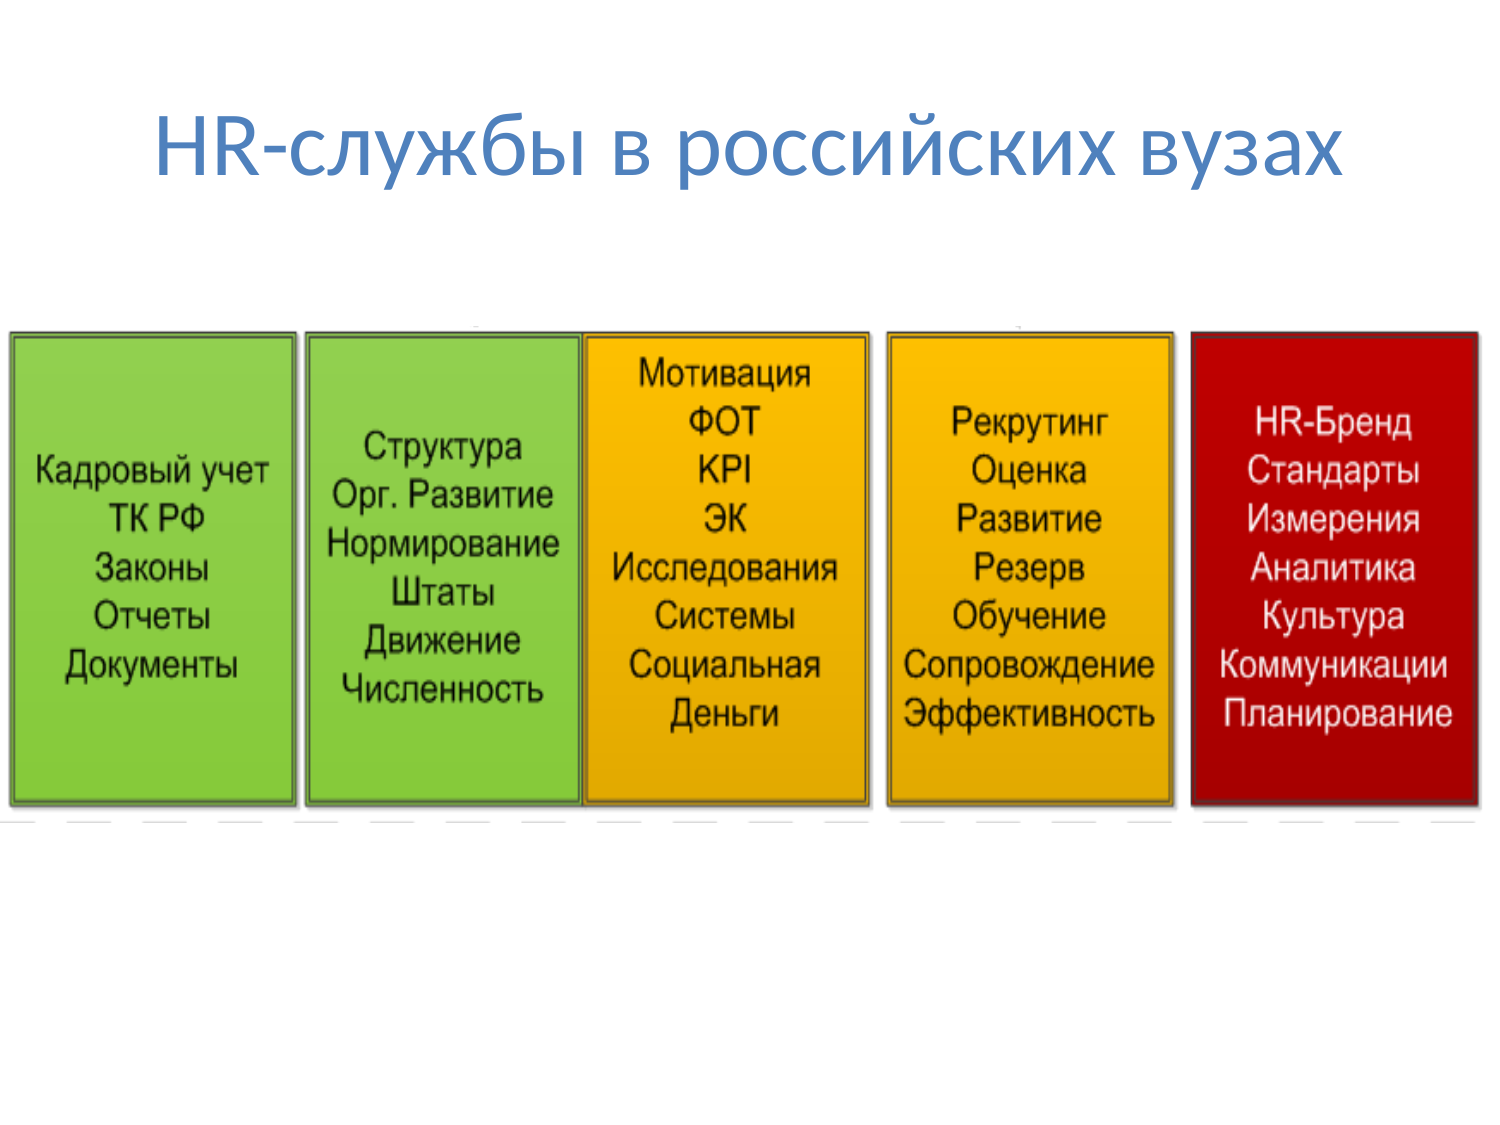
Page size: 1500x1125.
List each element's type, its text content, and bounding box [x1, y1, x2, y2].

title НR-службы в российских вузах [75, 45, 1425, 233]
picture [0, 326, 1483, 823]
